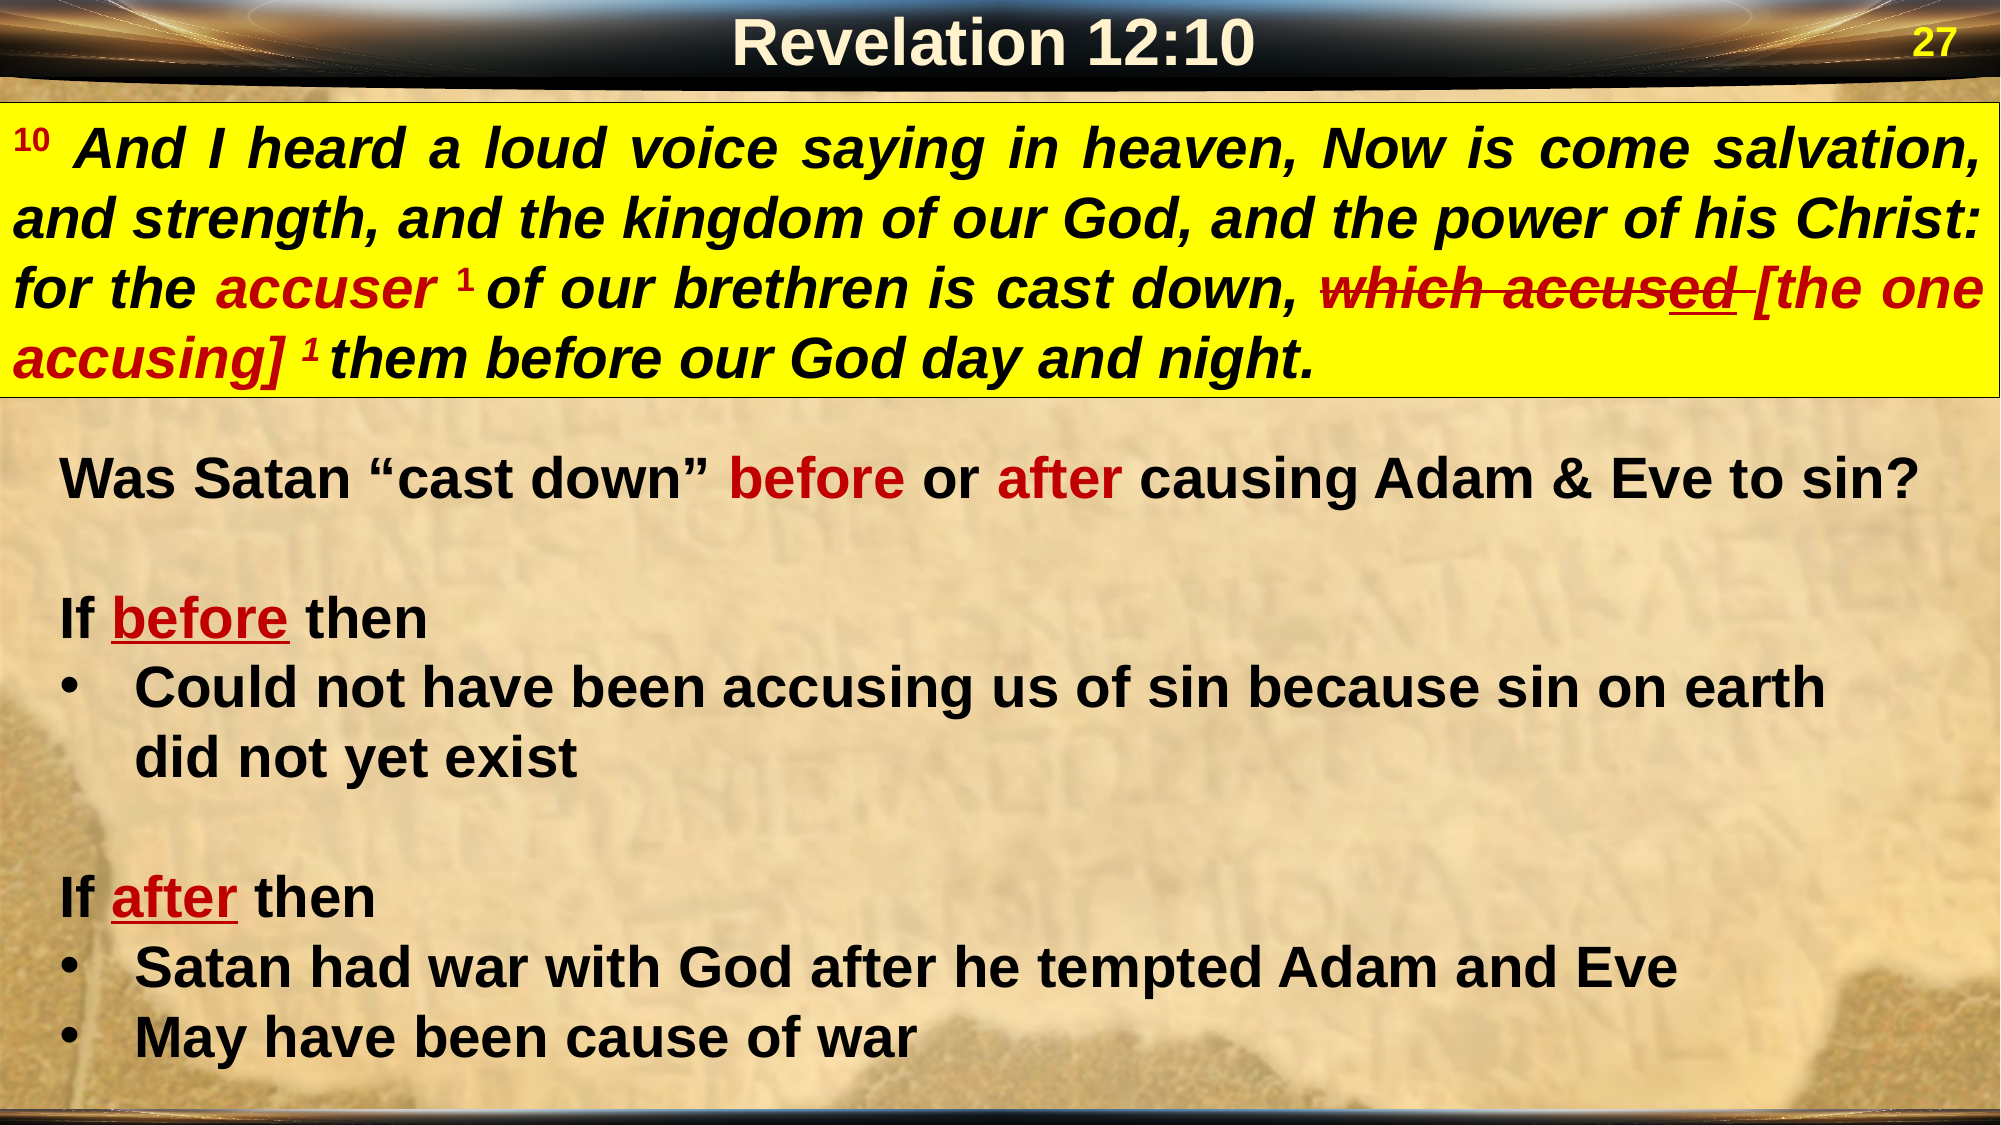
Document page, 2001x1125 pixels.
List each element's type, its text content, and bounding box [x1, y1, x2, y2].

text_box 10 And I heard a loud voice saying in heaven, Now is come salvation, and strength, and the kingdom of our God, and the power of his Christ: for the accuser 1 of our brethren is cast down, which accused [the one accusing] 1 them before our God day and night. [0, 102, 2000, 398]
text_box Revelation 12:10 [0, 0, 1995, 88]
picture [0, 0, 2001, 1125]
text_box Was Satan “cast down” before or after causing Adam & Eve to sin? If before then Could not have been accusing us of sin because sin on earth did not yet exist If after then Satan had war with God after he tempted Adam and Eve May have been cause of war [44, 432, 1945, 1077]
